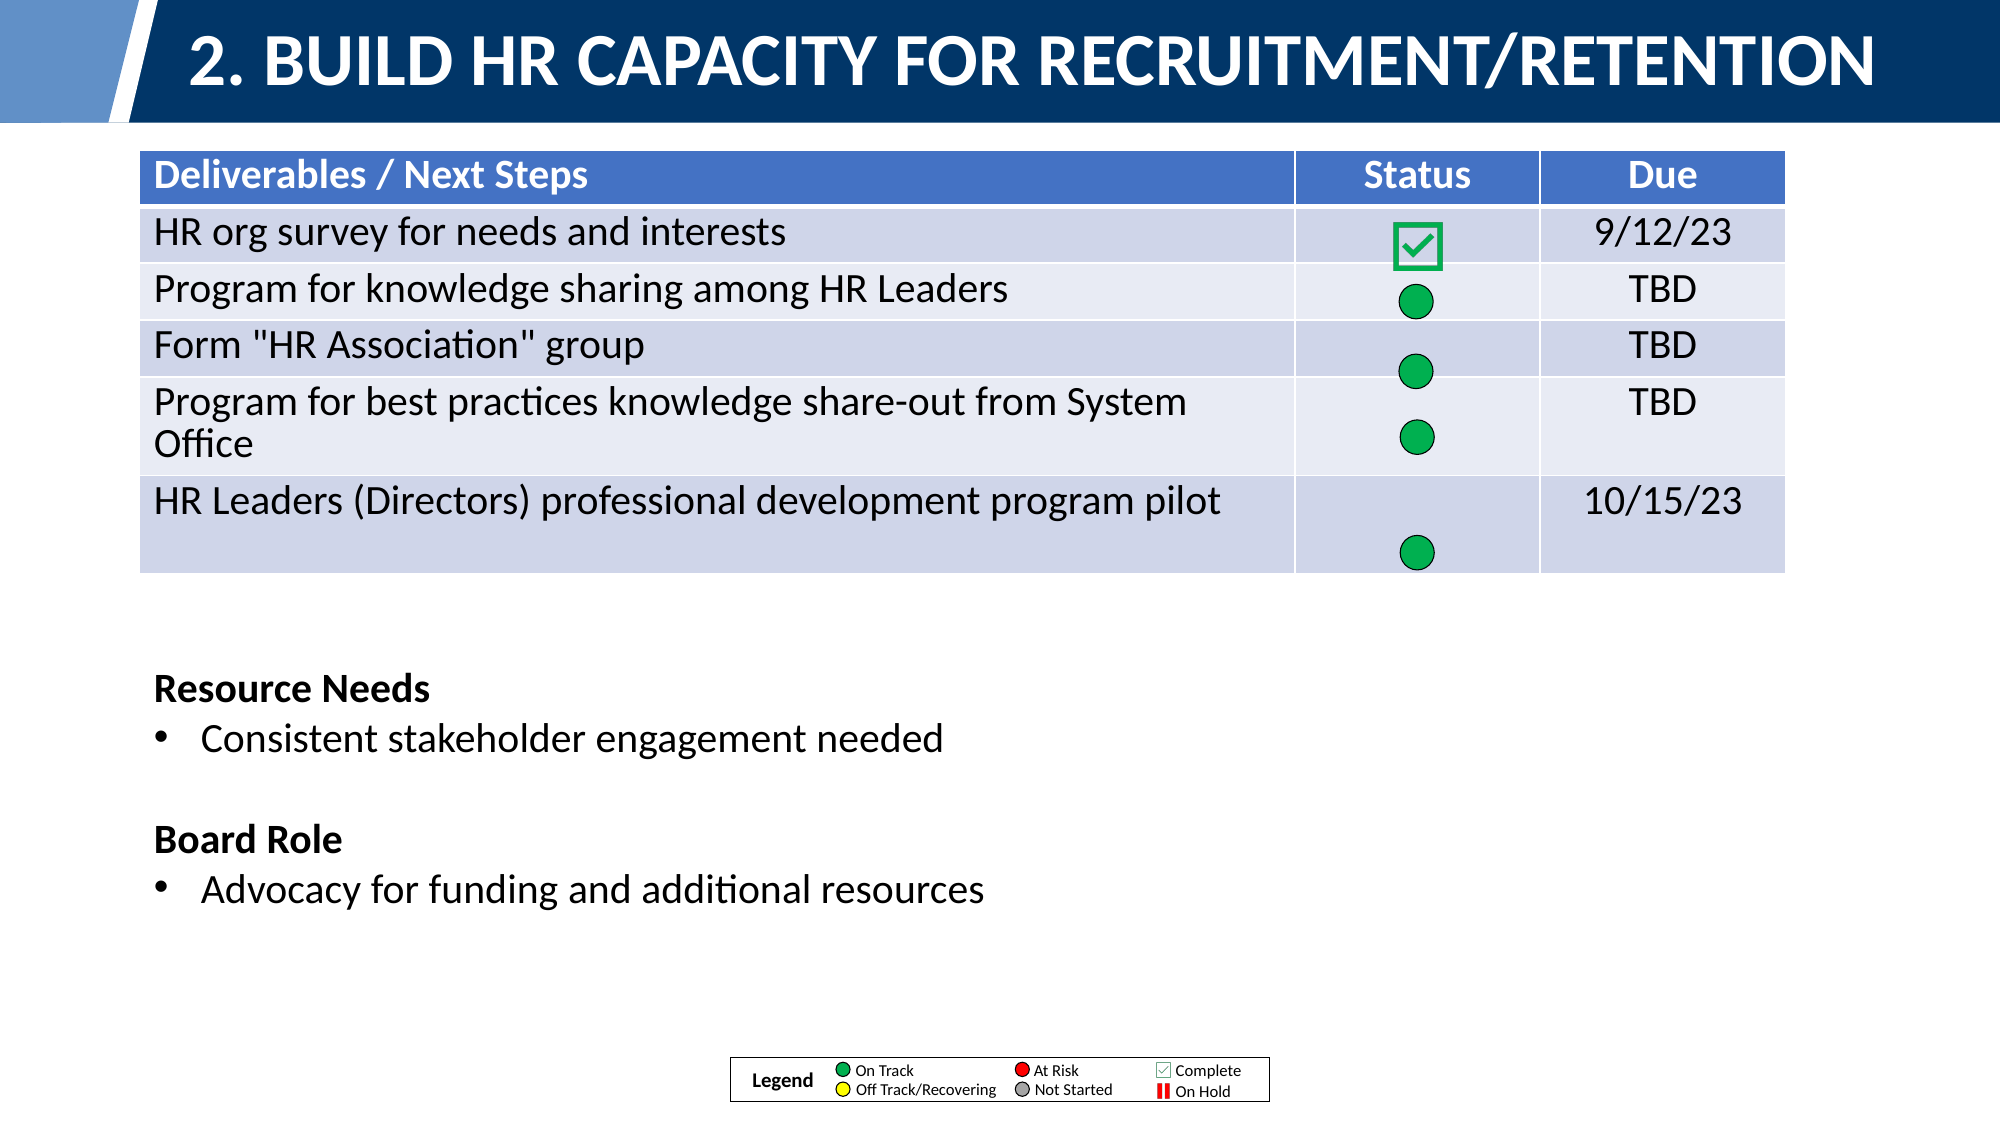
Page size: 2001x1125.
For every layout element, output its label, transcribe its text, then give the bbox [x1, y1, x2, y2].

table_cell 10/15/23 [1541, 476, 1785, 573]
table_cell TBD [1541, 321, 1785, 376]
table_cell [1296, 476, 1539, 573]
table_cell [1296, 264, 1407, 319]
table_cell 9/12/23 [1541, 209, 1785, 262]
text_box [1397, 352, 1435, 391]
table_cell HR org survey for needs and interests [140, 209, 1294, 262]
table_header Deliverables / Next Steps [140, 151, 1294, 204]
table_header Due [1541, 151, 1785, 204]
table_cell Program for knowledge sharing among HR Leaders [140, 264, 1294, 319]
table_header Status [1296, 151, 1539, 204]
text_box Resource Needs Consistent stakeholder engagement needed Board Role Advocacy for funding and additional resources [139, 653, 1787, 919]
table_cell [1462, 209, 1539, 262]
table_cell [1296, 378, 1539, 475]
table_cell [1296, 209, 1374, 262]
text_box [0, 0, 2000, 124]
table_cell HR Leaders (Directors) professional development program pilot [140, 476, 1294, 573]
text_box [1398, 418, 1436, 457]
title 2. BUILD HR CAPACITY FOR RECRUITMENT/RETENTION [173, 0, 1959, 123]
table_cell TBD [1541, 264, 1785, 319]
text_box [1398, 533, 1436, 572]
table_cell [1426, 264, 1539, 319]
picture [1374, 203, 1462, 290]
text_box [0, 0, 158, 123]
text_box [1397, 290, 1435, 321]
table_cell TBD [1541, 378, 1785, 475]
table_cell Program for best practices knowledge share-out from System Office [140, 378, 1294, 475]
table_cell [1296, 321, 1539, 376]
table_cell Form "HR Association" group [140, 321, 1294, 376]
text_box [730, 1056, 1270, 1102]
